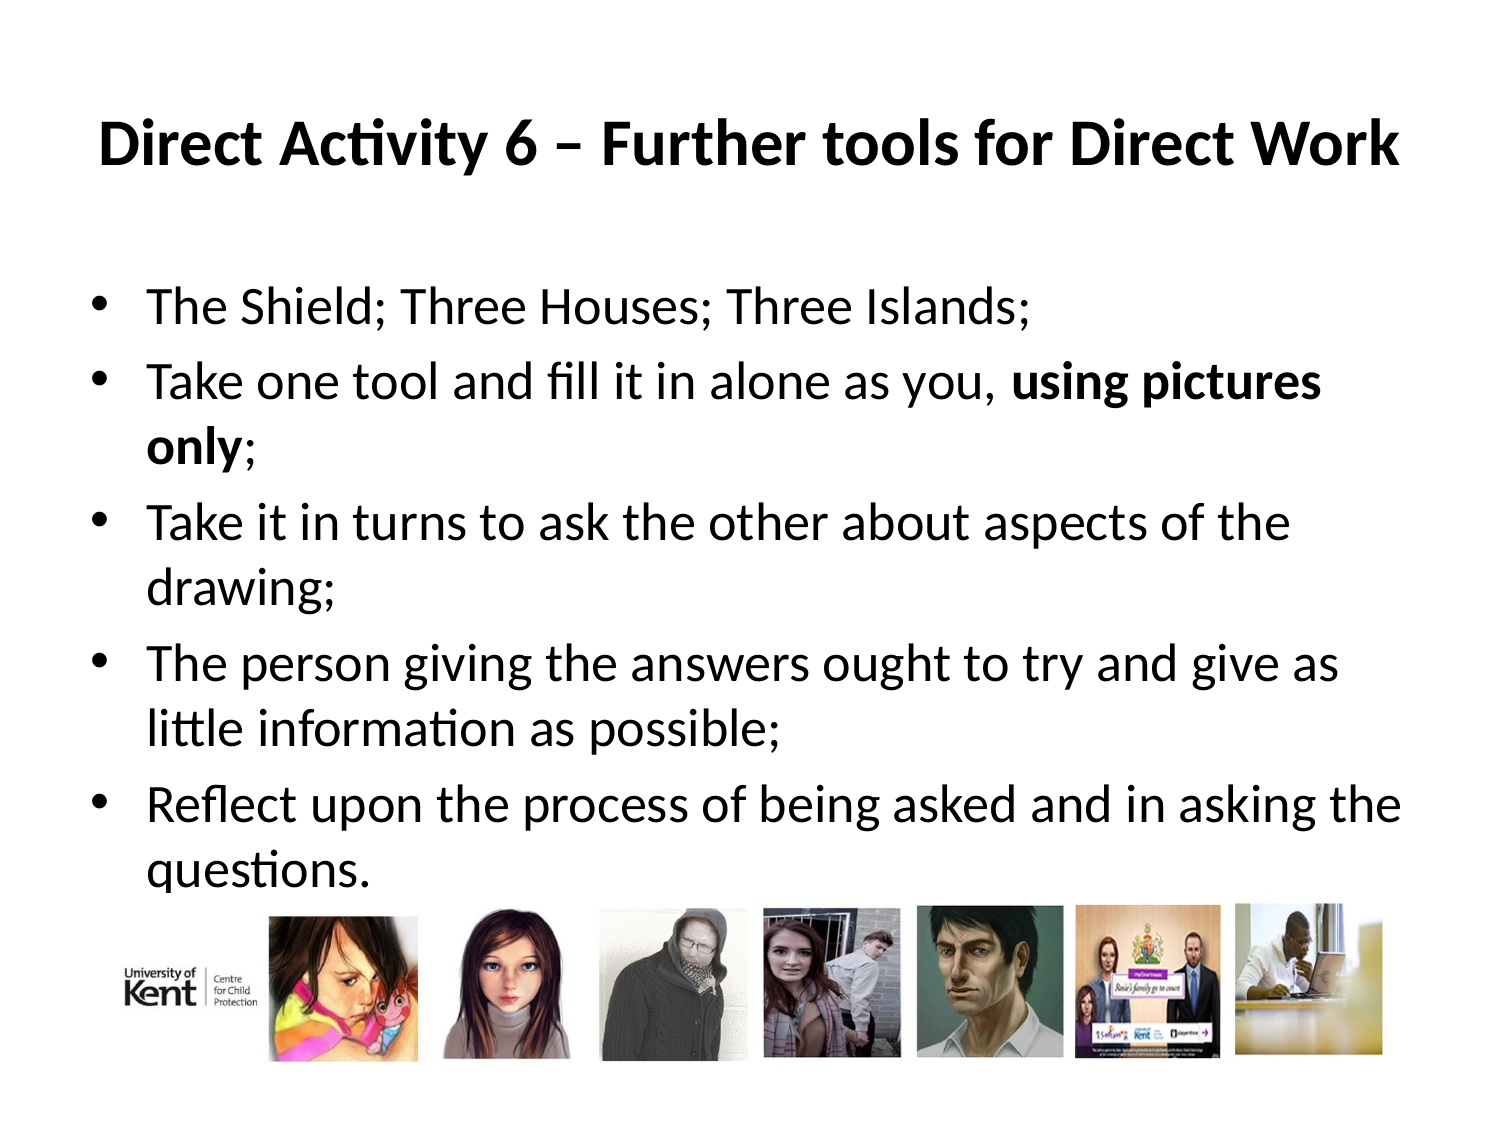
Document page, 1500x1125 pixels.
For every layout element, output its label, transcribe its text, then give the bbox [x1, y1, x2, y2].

picture [101, 893, 1398, 1077]
title Direct Activity 6 – Further tools for Direct Work [75, 45, 1425, 233]
list The Shield; Three Houses; Three Islands; Take one tool and fill it in alone as you, using pictures only; Take it in turns to ask the other about aspects of the drawing; The person giving the answers ought to try and give as little information as possible; Reflect upon the process of being asked and in asking the questions. [75, 262, 1425, 1005]
